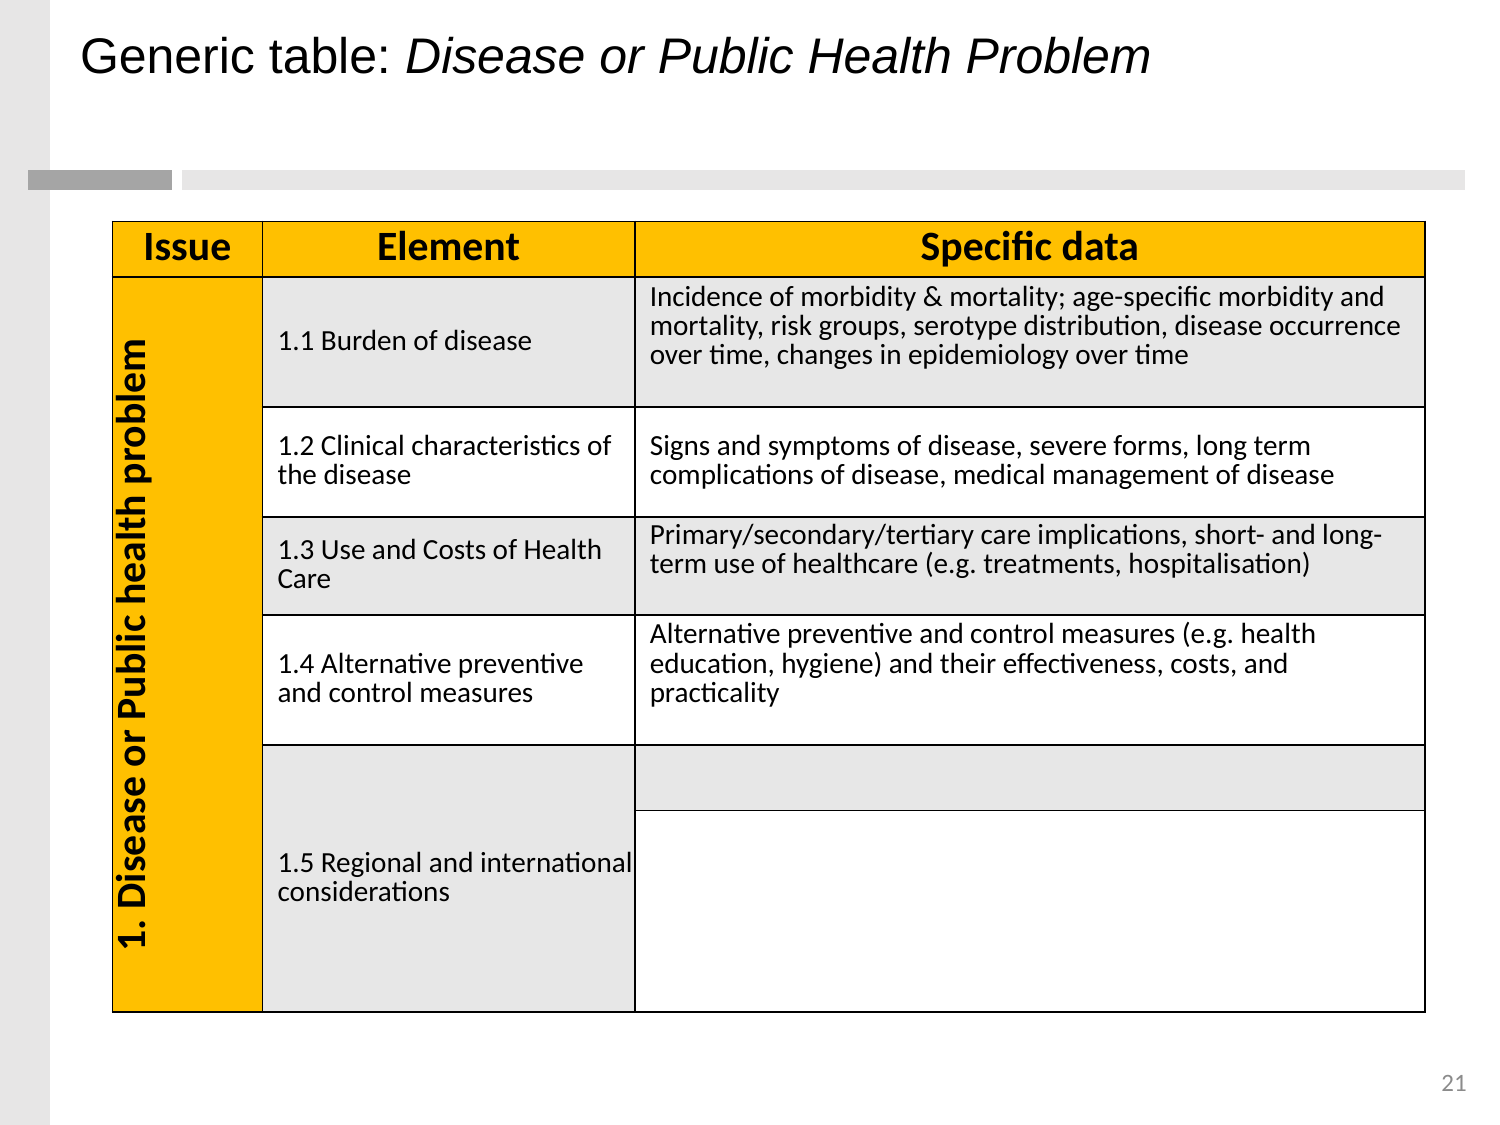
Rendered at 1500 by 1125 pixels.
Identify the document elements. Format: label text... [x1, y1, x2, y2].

table_cell [636, 811, 1424, 1011]
table_header Element [263, 222, 634, 276]
title Generic table: Disease or Public Health Problem [64, 0, 1500, 125]
table_cell 1.1 Burden of disease [263, 278, 634, 406]
slide_number 21 [1399, 1051, 1482, 1112]
table_cell 1.2 Clinical characteristics of the disease [263, 408, 634, 516]
table_cell Primary/secondary/tertiary care implications, short- and long-term use of healthcare (e.g. treatments, hospitalisation) [636, 518, 1424, 614]
table_cell 1. Disease or Public health problem [113, 278, 262, 1011]
table_cell 1.3 Use and Costs of Health Care [263, 518, 634, 614]
table_cell Incidence of morbidity & mortality; age-specific morbidity and mortality, risk groups, serotype distribution, disease occurrence over time, changes in epidemiology over time [636, 278, 1424, 406]
table_header Issue [113, 222, 262, 276]
table_cell 1.5 Regional and international considerations [263, 746, 634, 1011]
table_cell 1.4 Alternative preventive and control measures [263, 616, 634, 744]
table_header Specific data [636, 222, 1424, 276]
table_cell Alternative preventive and control measures (e.g. health education, hygiene) and their effectiveness, costs, and practicality [636, 616, 1424, 744]
table_cell [636, 746, 1424, 810]
table_cell Signs and symptoms of disease, severe forms, long term complications of disease, medical management of disease [636, 408, 1424, 516]
